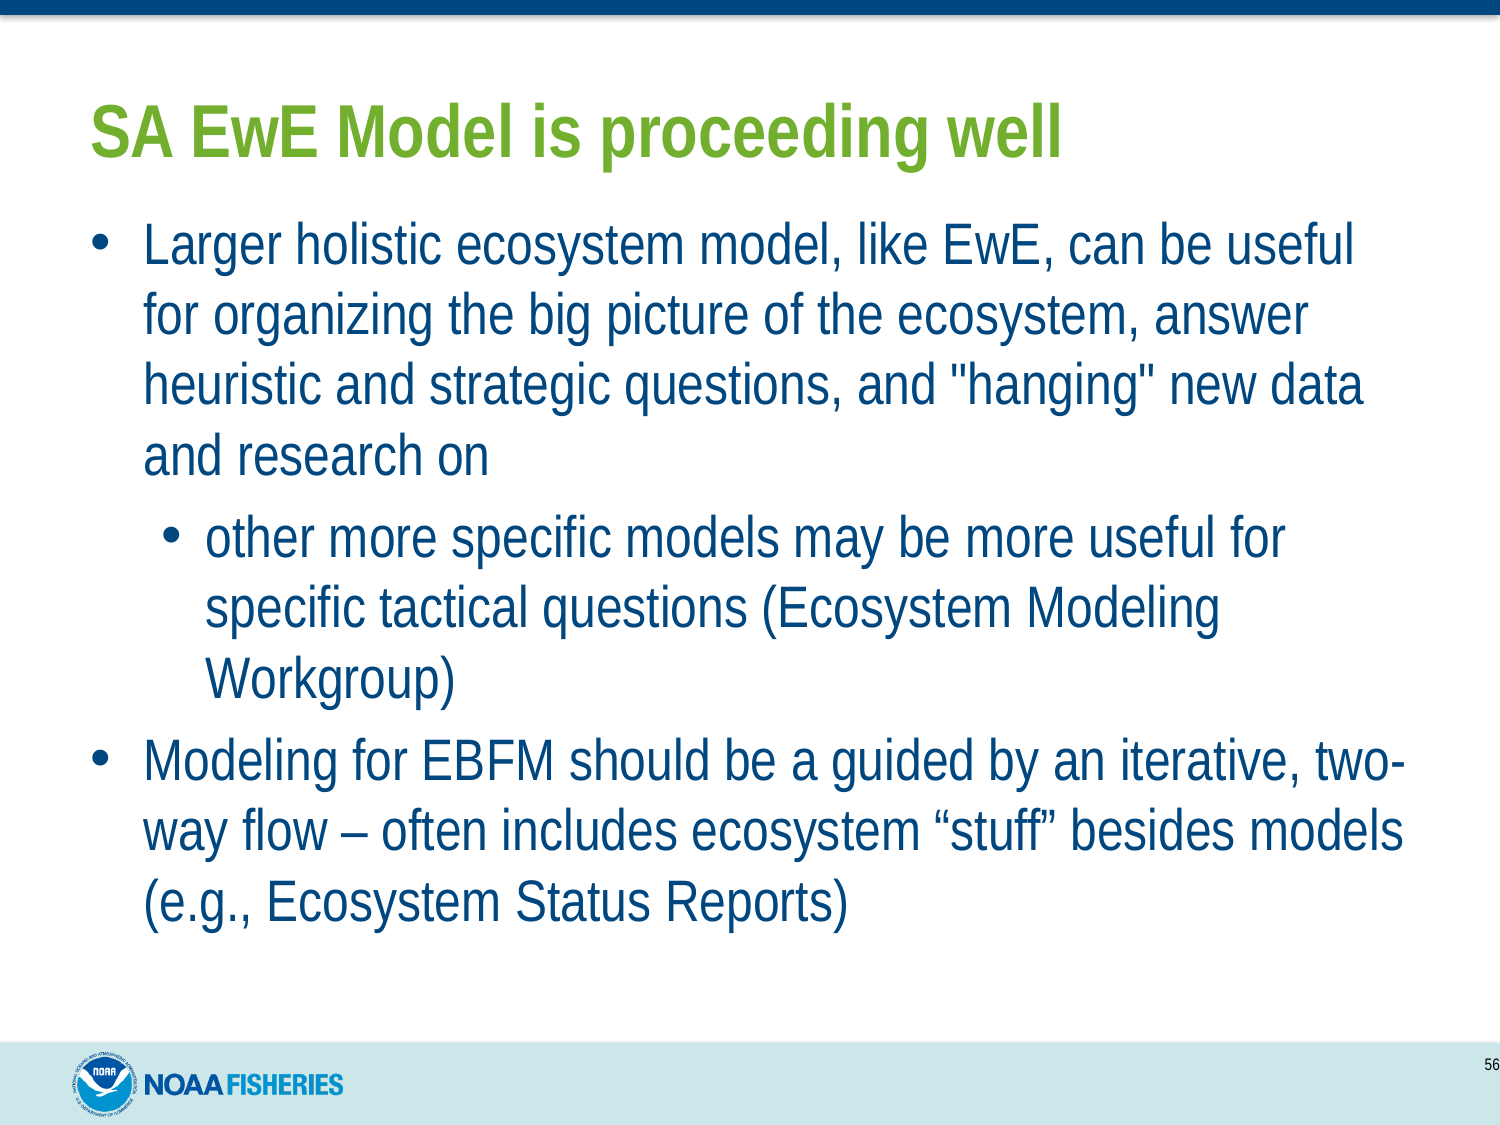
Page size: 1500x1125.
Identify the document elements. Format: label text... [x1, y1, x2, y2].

picture [72, 1052, 343, 1117]
title SA EwE Model is proceeding well [75, 75, 1425, 186]
picture [335, 1078, 343, 1085]
slide_number 56 [1149, 1024, 1500, 1103]
list Larger holistic ecosystem model, like EwE, can be useful for organizing the big picture of the ecosystem, answer heuristic and strategic questions, and "hanging" new data and research on other more specific models may be more useful for specific tactical questions (Ecosystem Modeling Workgroup) Modeling for EBFM should be a guided by an iterative, two-way flow – often includes ecosystem “stuff” besides models (e.g., Ecosystem Status Reports) [75, 198, 1425, 941]
